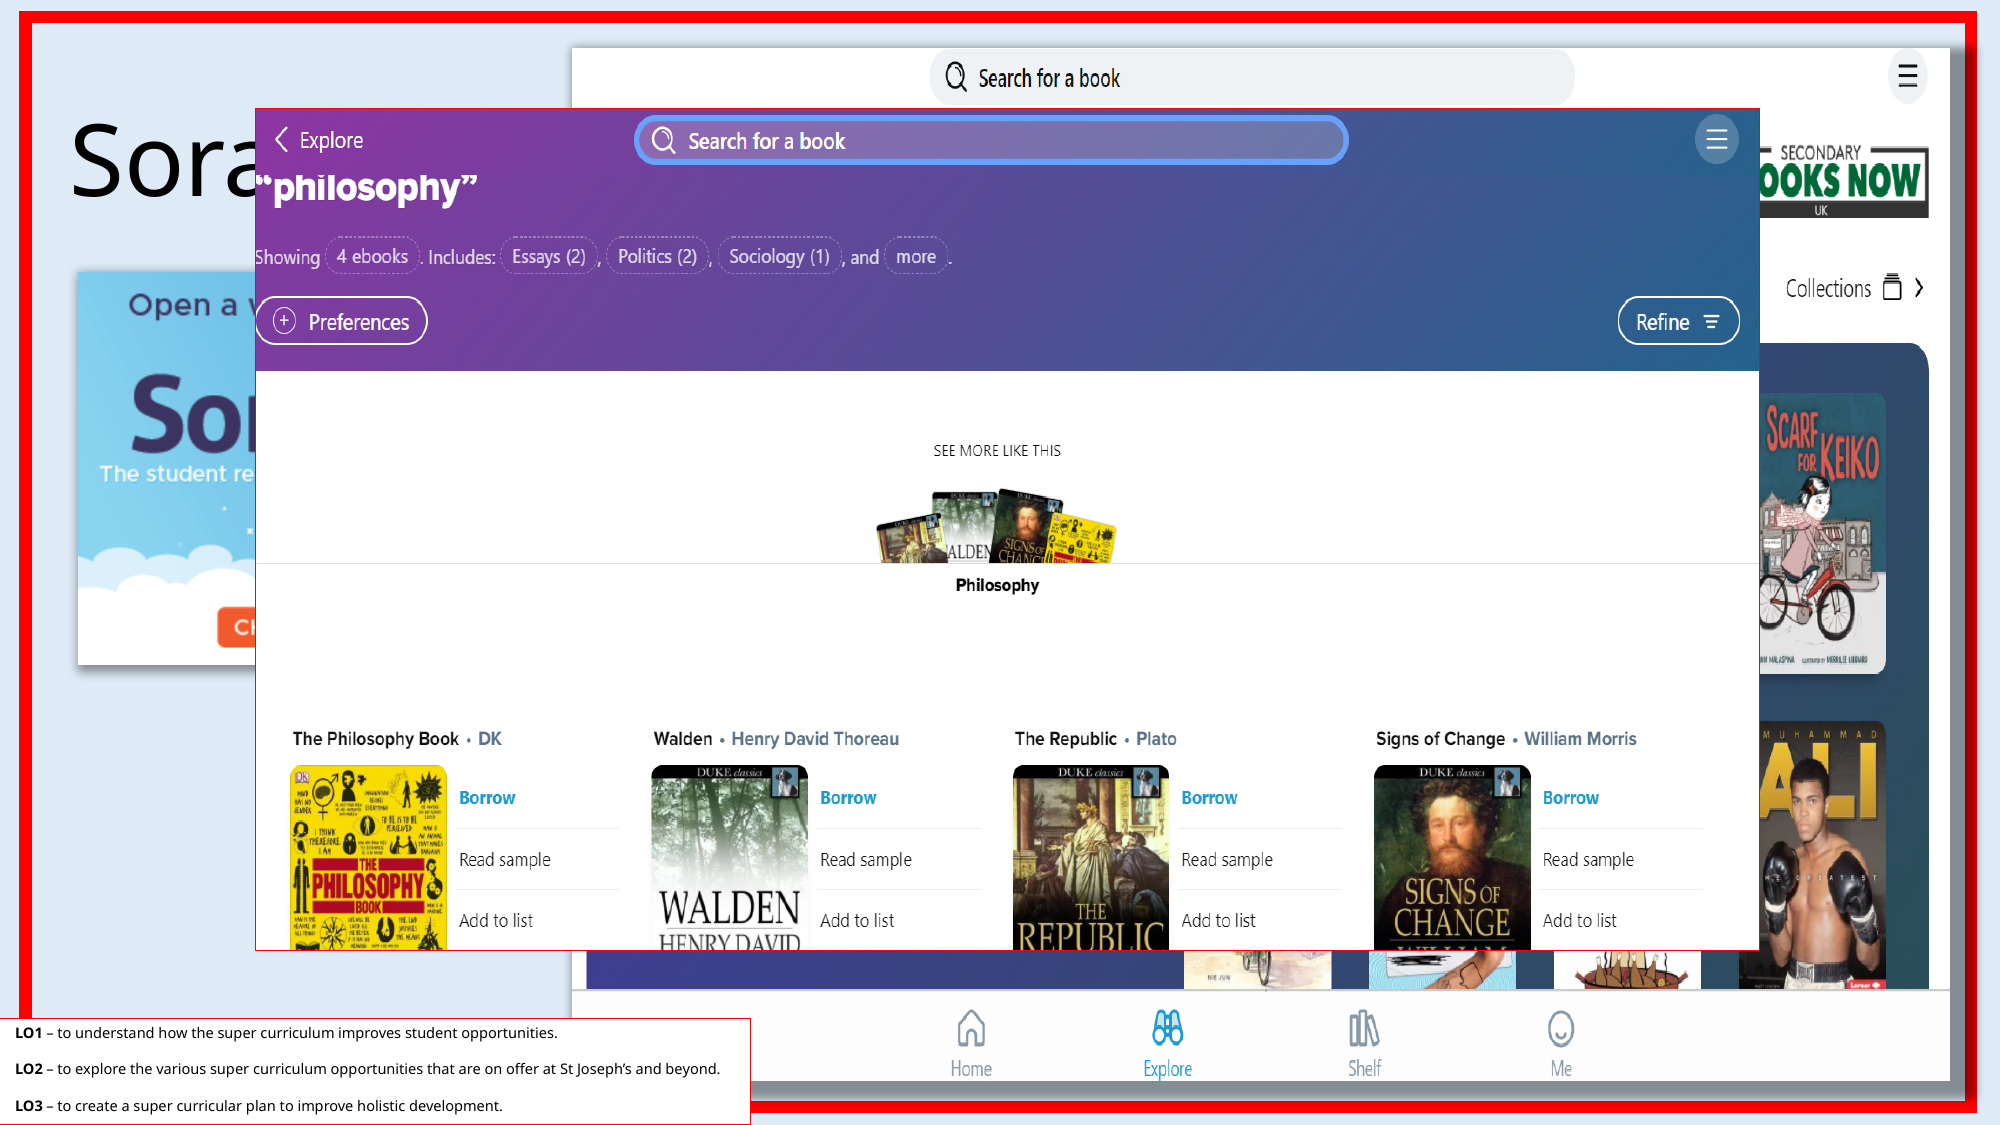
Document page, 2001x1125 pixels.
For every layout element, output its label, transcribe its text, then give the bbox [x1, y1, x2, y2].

text_box LO1 – to understand how the super curriculum improves student opportunities. LO2 – to explore the various super curriculum opportunities that are on offer at St Joseph’s and beyond. LO3 – to create a super curricular plan to improve holistic development. [0, 1018, 751, 1125]
text_box [24, 16, 1972, 1018]
picture [78, 48, 1950, 1081]
title Sora App [54, 55, 565, 273]
